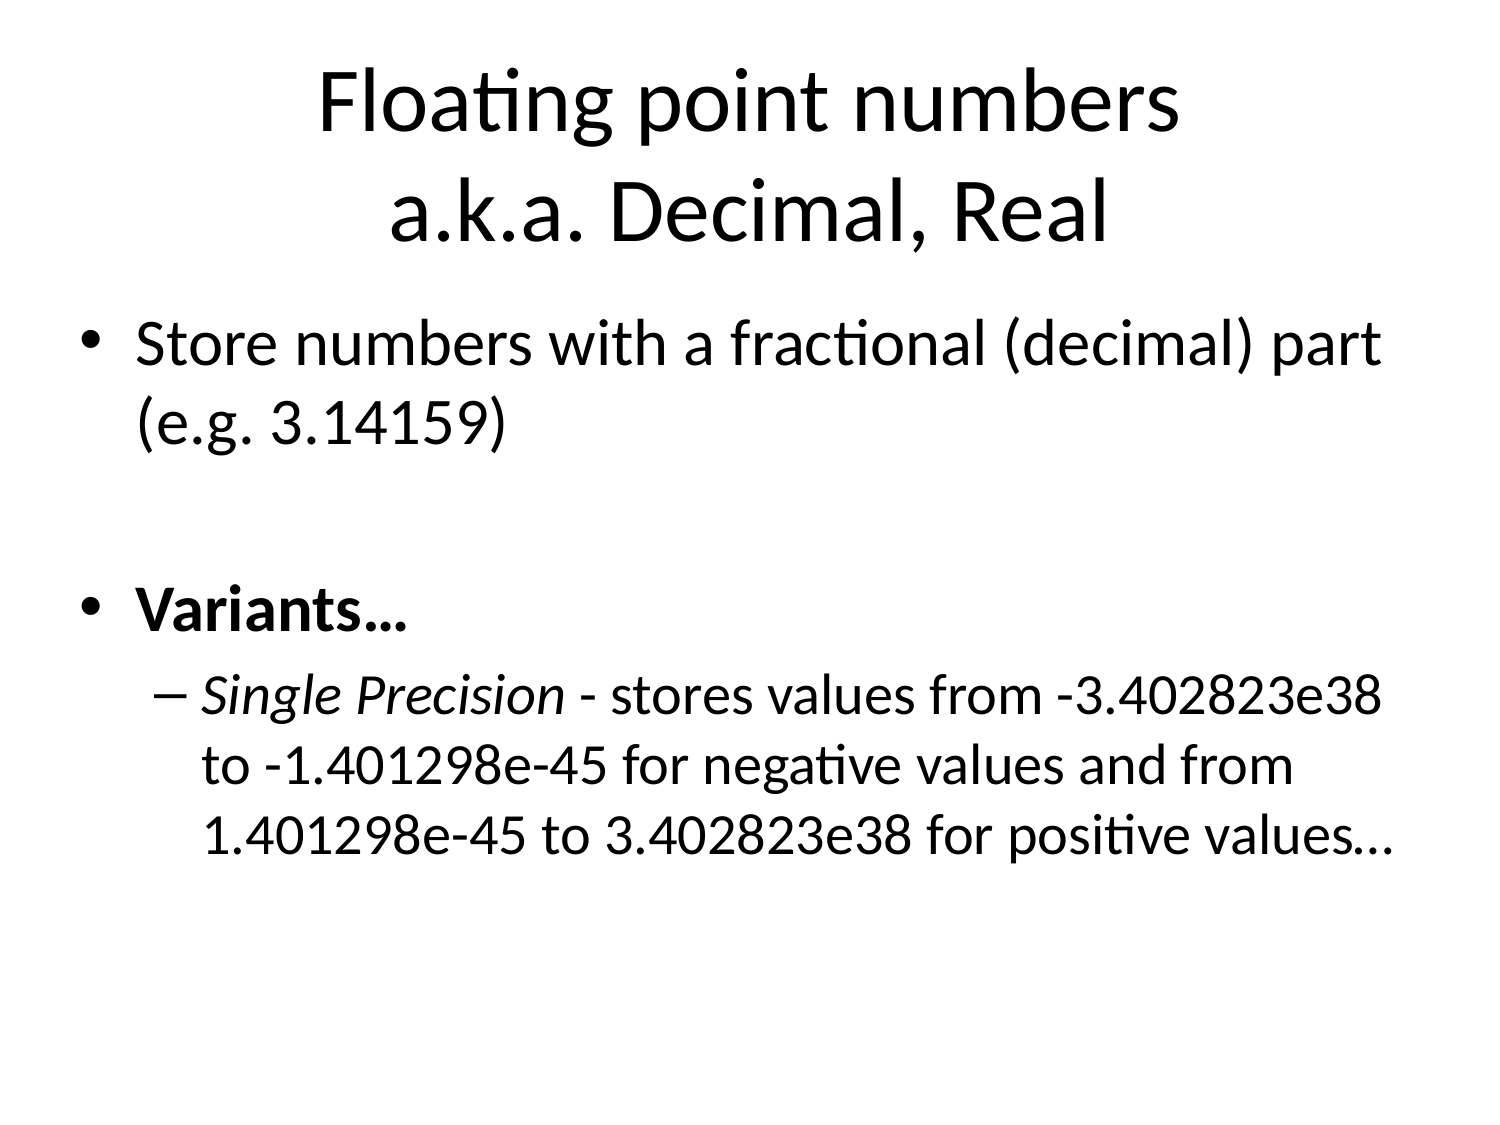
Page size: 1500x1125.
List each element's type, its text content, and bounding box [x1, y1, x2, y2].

list Store numbers with a fractional (decimal) part (e.g. 3.14159) Variants… Single Precision - stores values from -3.402823e38 to -1.401298e-45 for negative values and from 1.401298e-45 to 3.402823e38 for positive values… [64, 290, 1415, 1093]
title Floating point numbers a.k.a. Decimal, Real [75, 45, 1425, 256]
